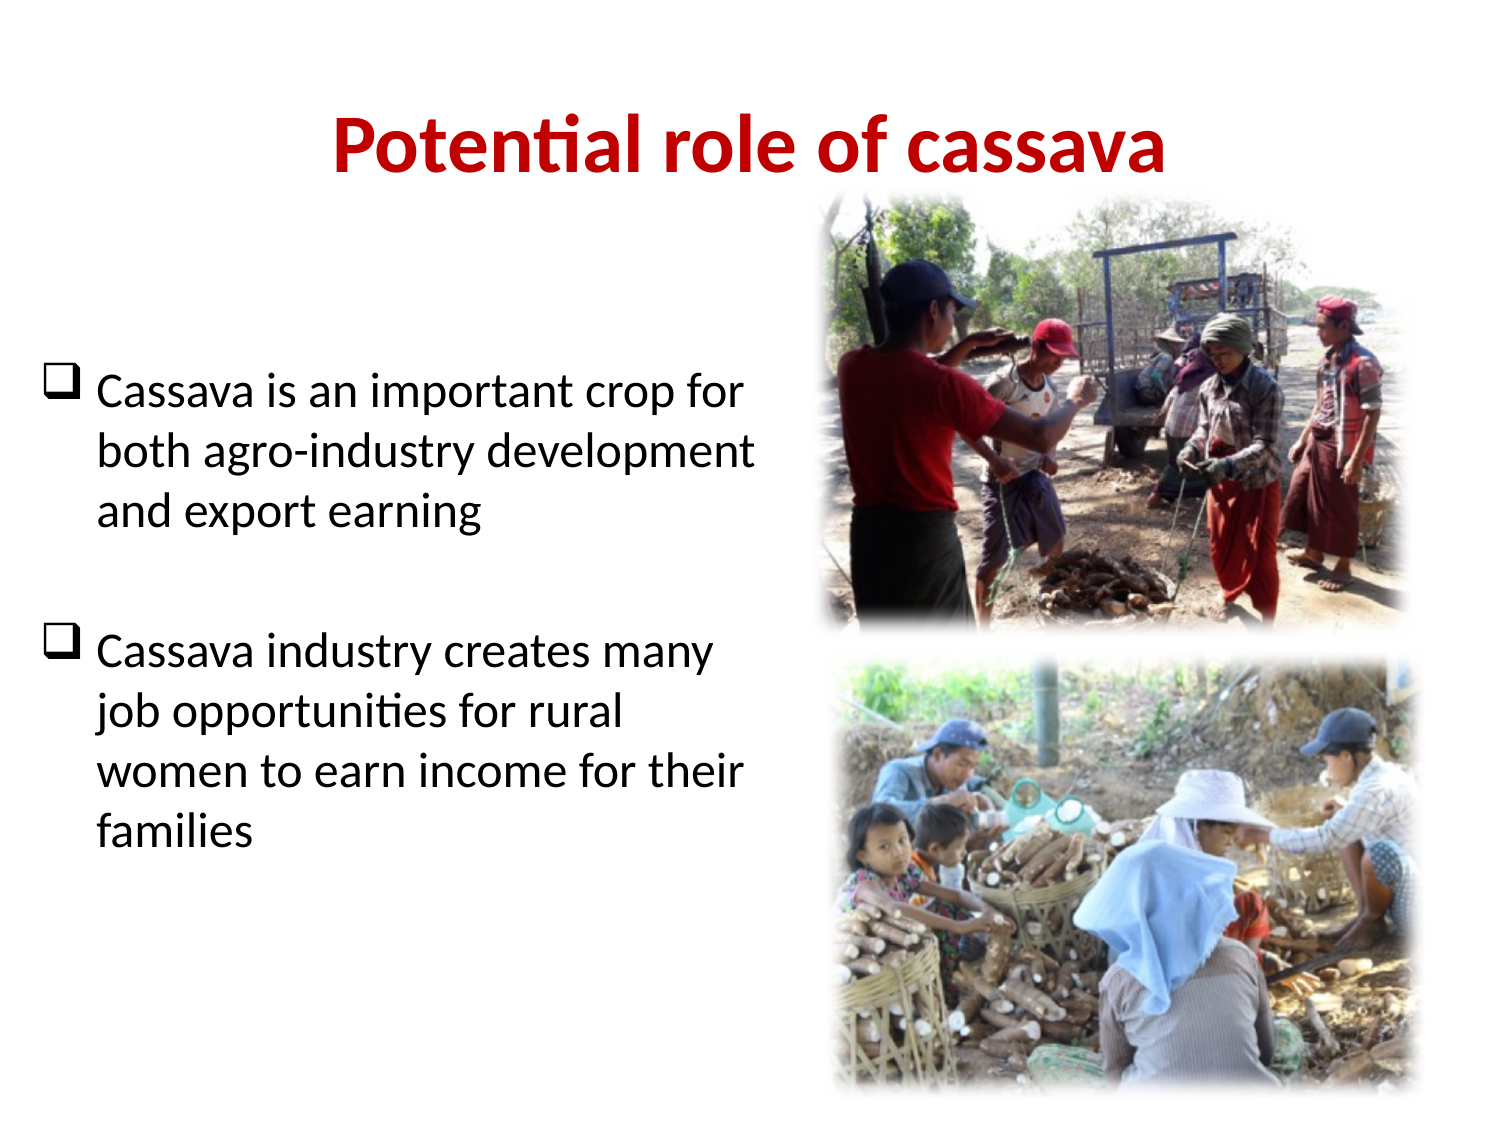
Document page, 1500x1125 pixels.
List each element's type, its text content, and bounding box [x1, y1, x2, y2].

picture [824, 649, 1426, 1101]
picture [812, 187, 1413, 638]
title Potential role of cassava [75, 45, 1425, 233]
list Cassava is an important crop for both agro-industry development and export earning Cassava industry creates many job opportunities for rural women to earn income for their families [24, 350, 800, 888]
